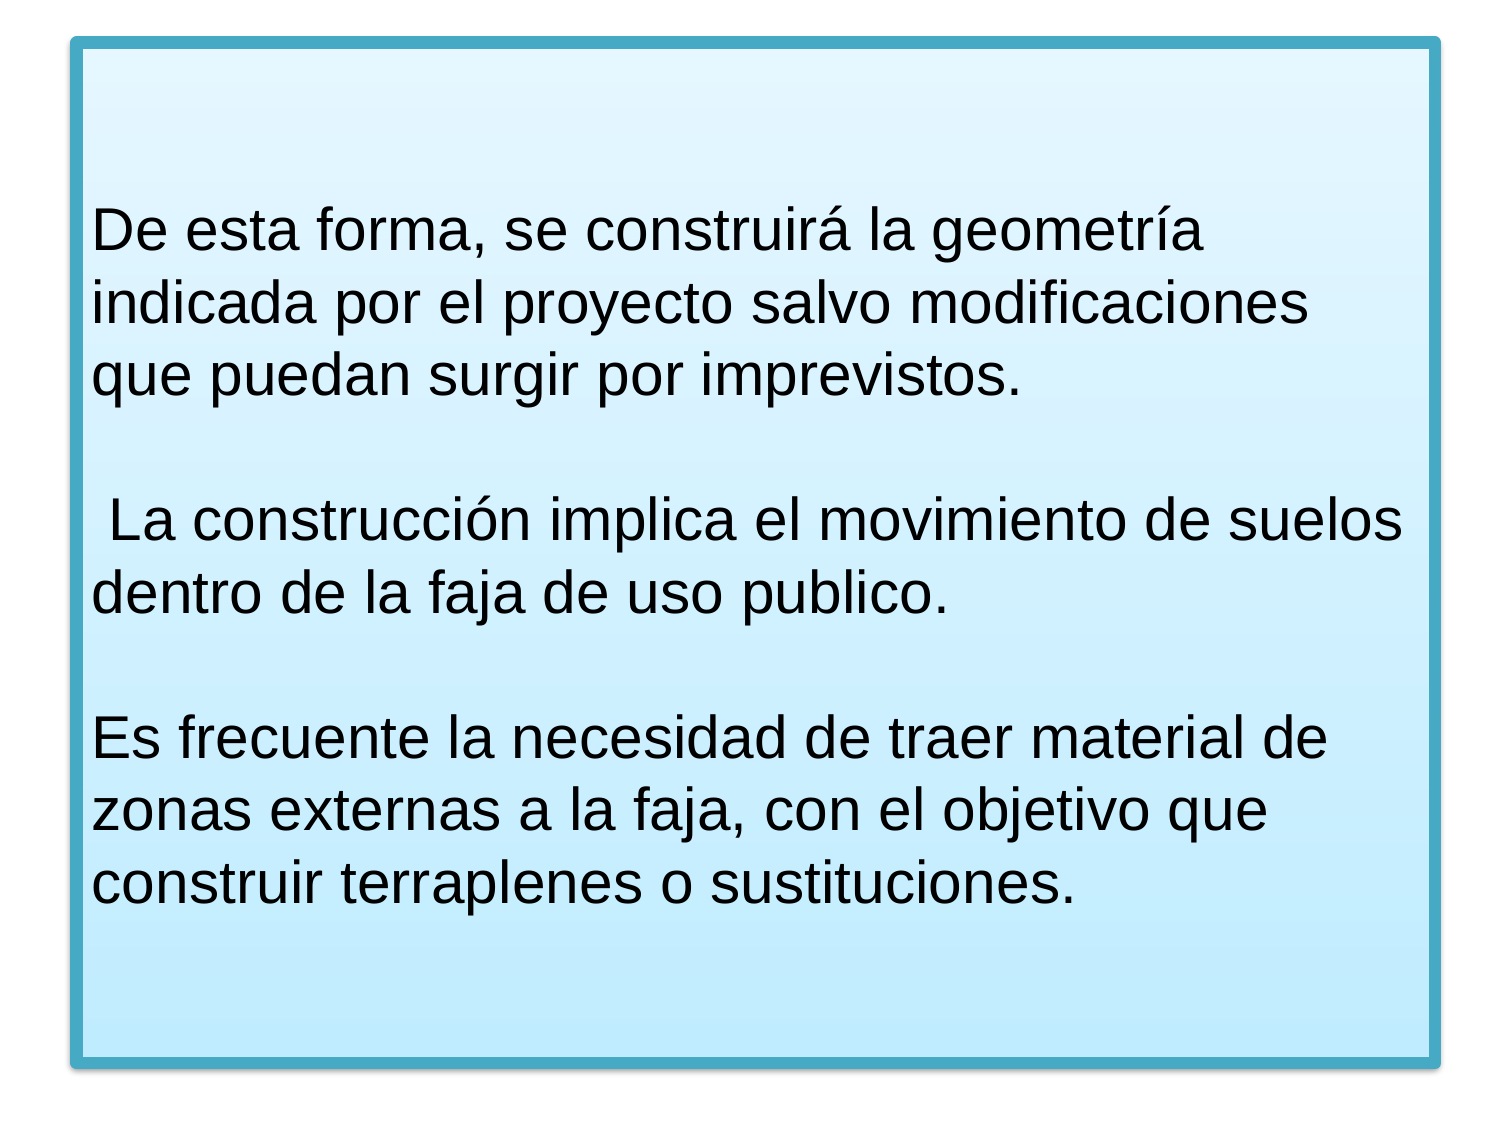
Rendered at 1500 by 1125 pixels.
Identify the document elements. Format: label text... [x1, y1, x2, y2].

title De esta forma, se construirá la geometría indicada por el proyecto salvo modificaciones que puedan surgir por imprevistos. La construcción implica el movimiento de suelos dentro de la faja de uso publico. Es frecuente la necesidad de traer material de zonas externas a la faja, con el objetivo que construir terraplenes o sustituciones. [76, 42, 1436, 1064]
